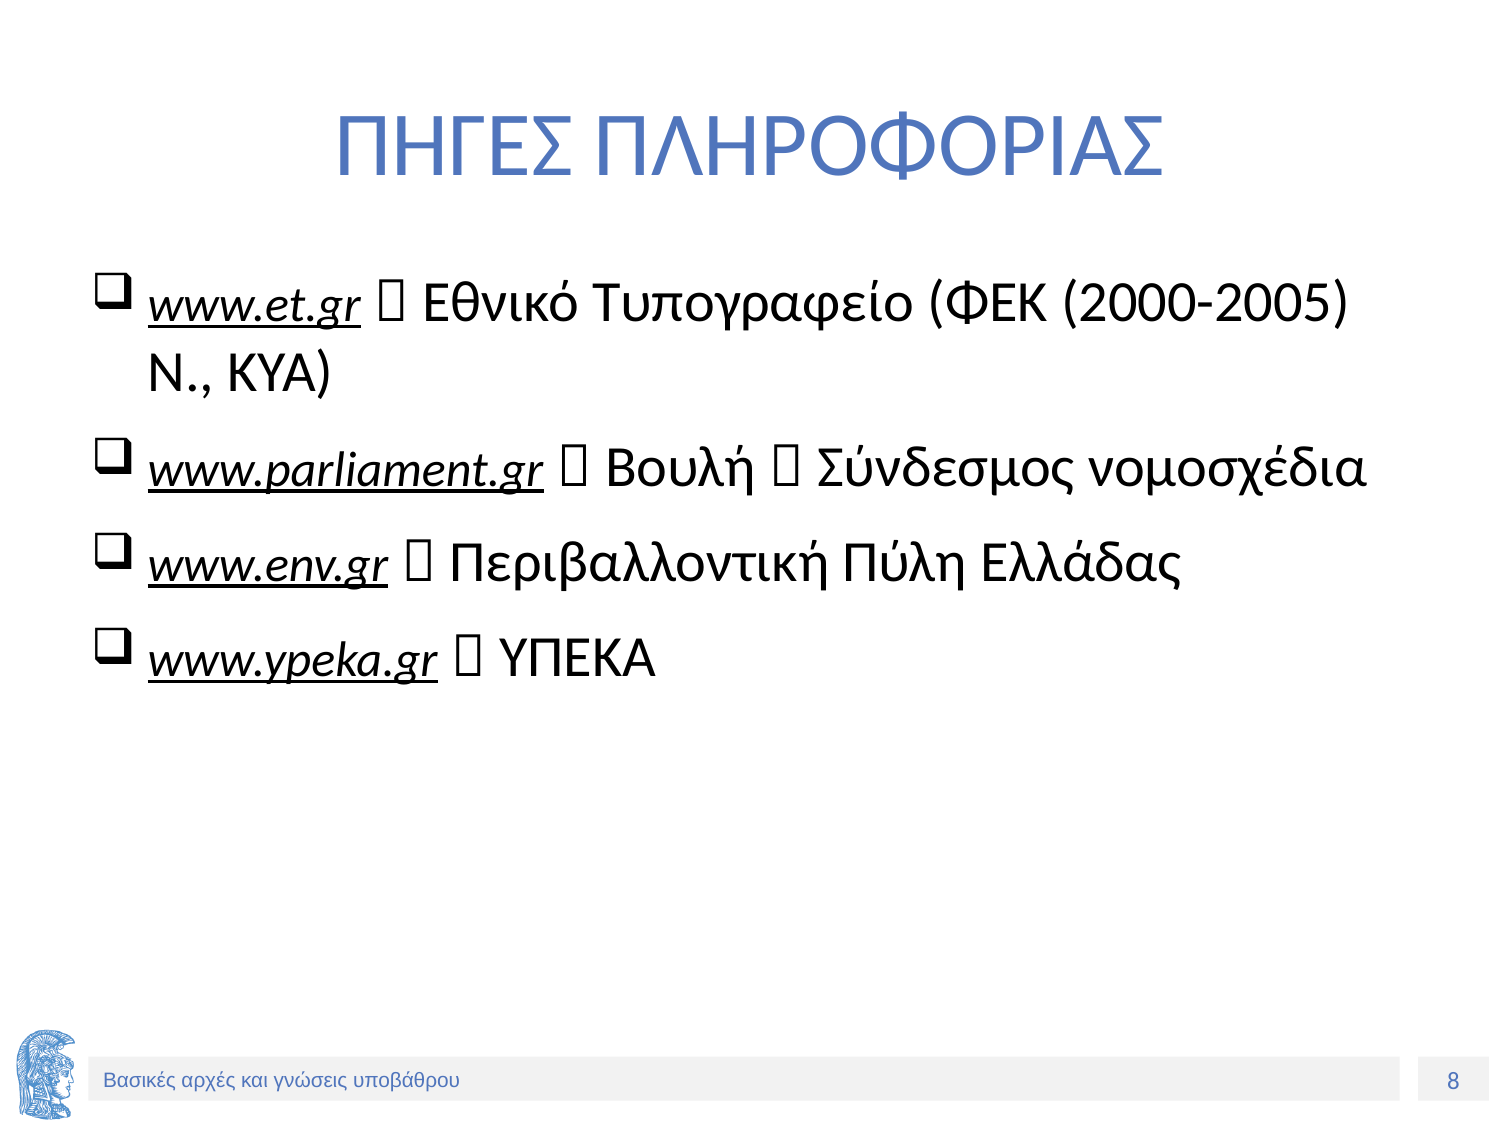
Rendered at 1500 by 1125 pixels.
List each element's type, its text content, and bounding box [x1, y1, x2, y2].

title ΠΗΓΕΣ ΠΛΗΡΟΦΟΡΙΑΣ [75, 45, 1425, 233]
picture [9, 1026, 81, 1120]
list www.et.gr  Εθνικό Τυπογραφείο (ΦΕΚ (2000-2005) Ν., ΚΥΑ) www.parliament.gr  Βουλή  Σύνδεσμος νομοσχέδια www.env.gr  Περιβαλλοντική Πύλη Ελλάδας www.ypeka.gr  ΥΠΕΚΑ [76, 255, 1427, 998]
